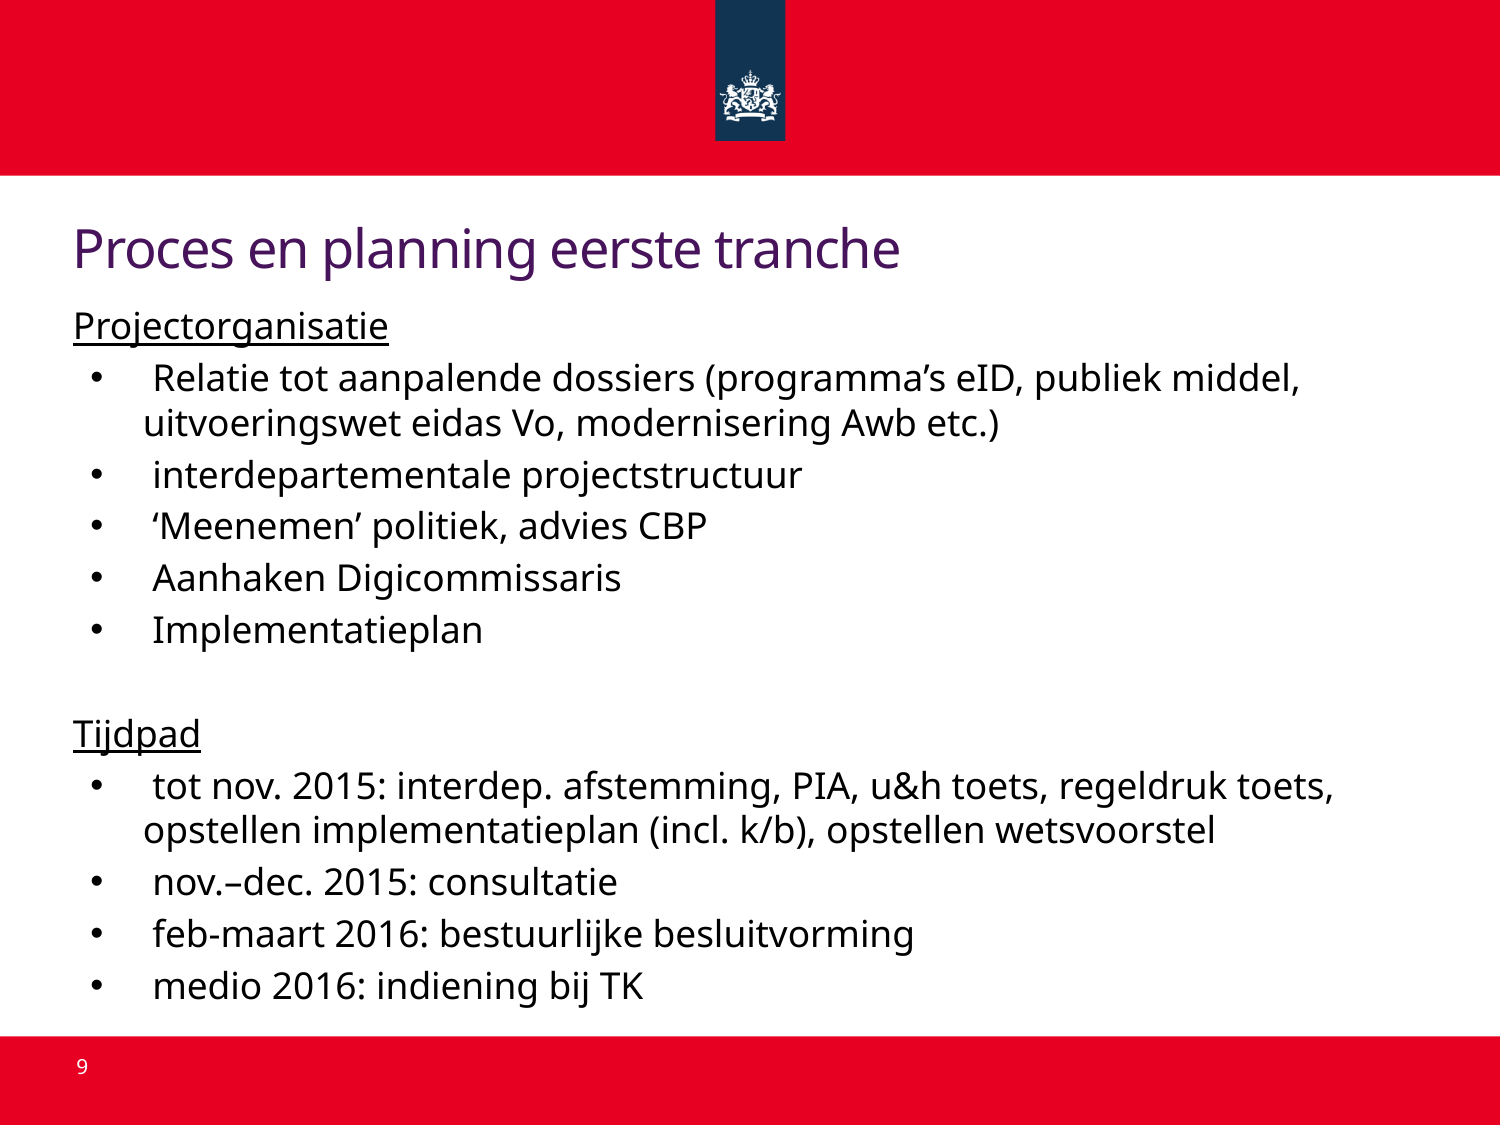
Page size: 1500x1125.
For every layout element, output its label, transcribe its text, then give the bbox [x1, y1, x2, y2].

list Projectorganisatie Relatie tot aanpalende dossiers (programma’s eID, publiek middel, uitvoeringswet eidas Vo, modernisering Awb etc.) interdepartementale projectstructuur ‘Meenemen’ politiek, advies CBP Aanhaken Digicommissaris Implementatieplan Tijdpad tot nov. 2015: interdep. afstemming, PIA, u&h toets, regeldruk toets, opstellen implementatieplan (incl. k/b), opstellen wetsvoorstel nov.–dec. 2015: consultatie feb-maart 2016: bestuurlijke besluitvorming medio 2016: indiening bij TK [57, 295, 1409, 1020]
slide_number 9 [61, 1046, 179, 1107]
picture [0, 0, 1500, 141]
title Proces en planning eerste tranche [57, 207, 1409, 295]
